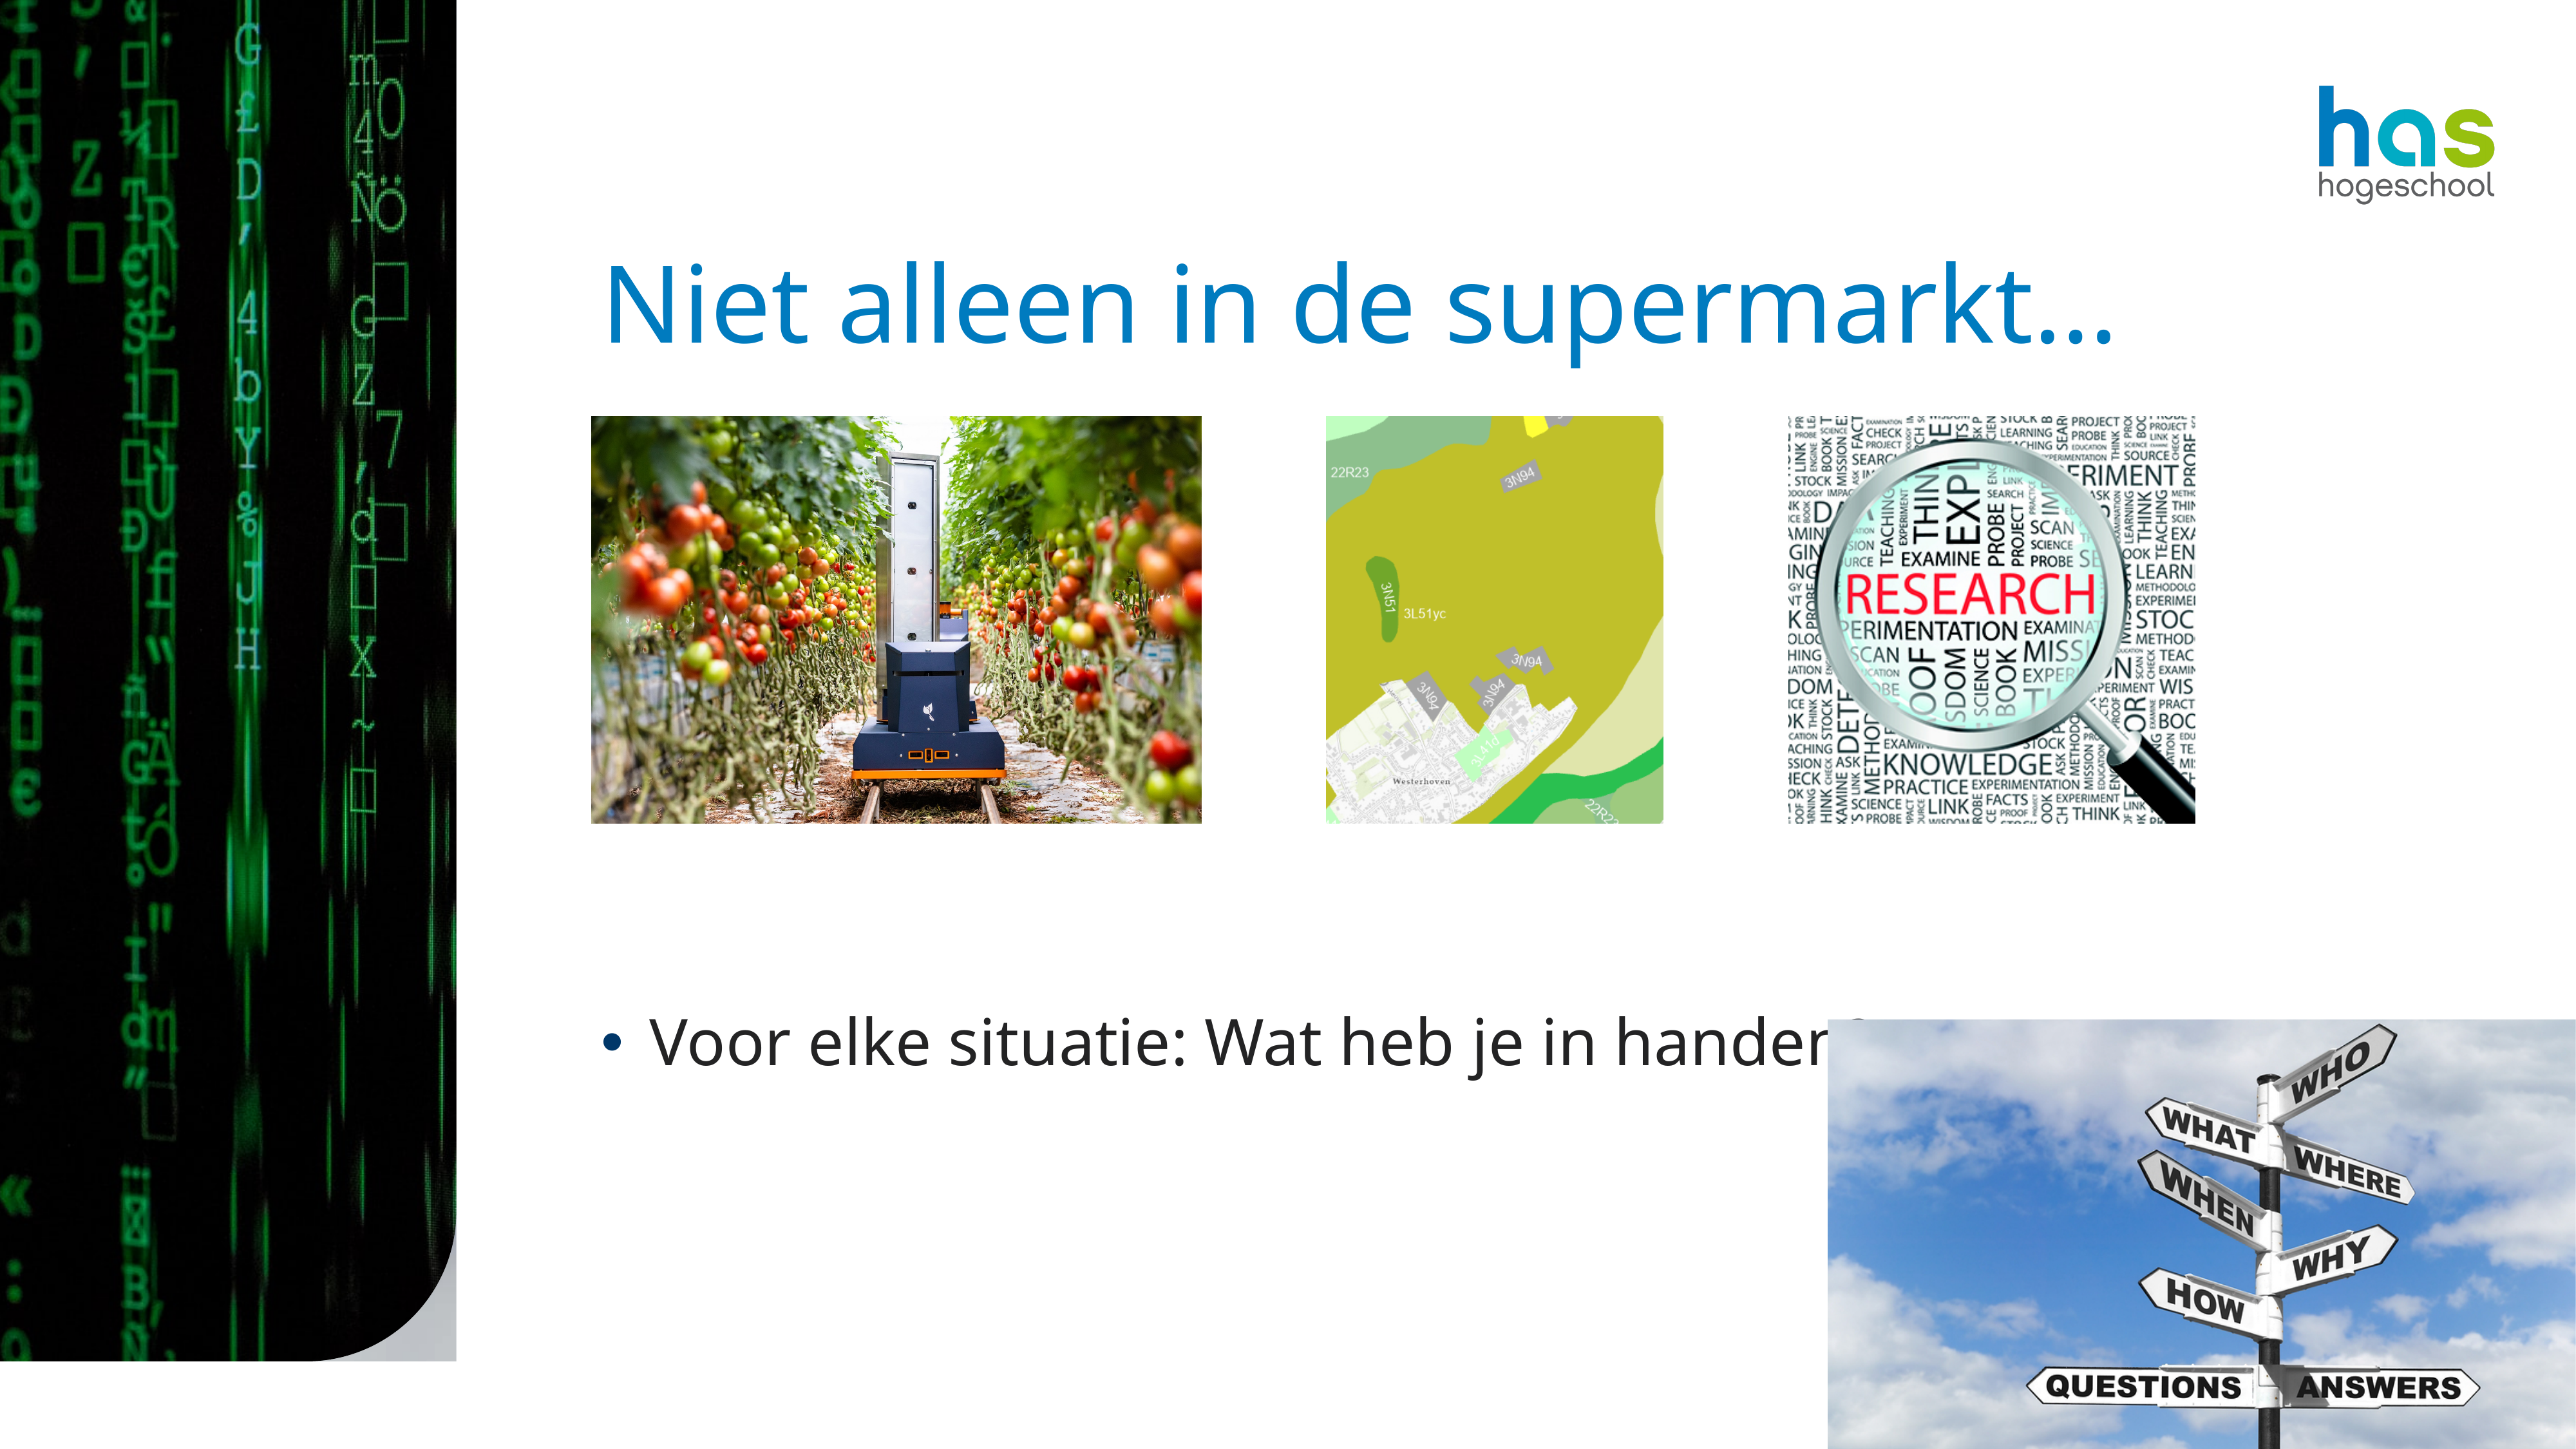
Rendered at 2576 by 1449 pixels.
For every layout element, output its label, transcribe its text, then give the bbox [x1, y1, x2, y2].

picture [591, 416, 1202, 824]
picture [2269, 46, 2540, 246]
picture [0, 0, 457, 1361]
title Niet alleen in de supermarkt… [591, 208, 2231, 371]
picture [1788, 416, 2195, 824]
picture [1326, 416, 1663, 824]
picture [1828, 1019, 2576, 1449]
text_box Voor elke situatie: Wat heb je in handen? [591, 1005, 1955, 1219]
